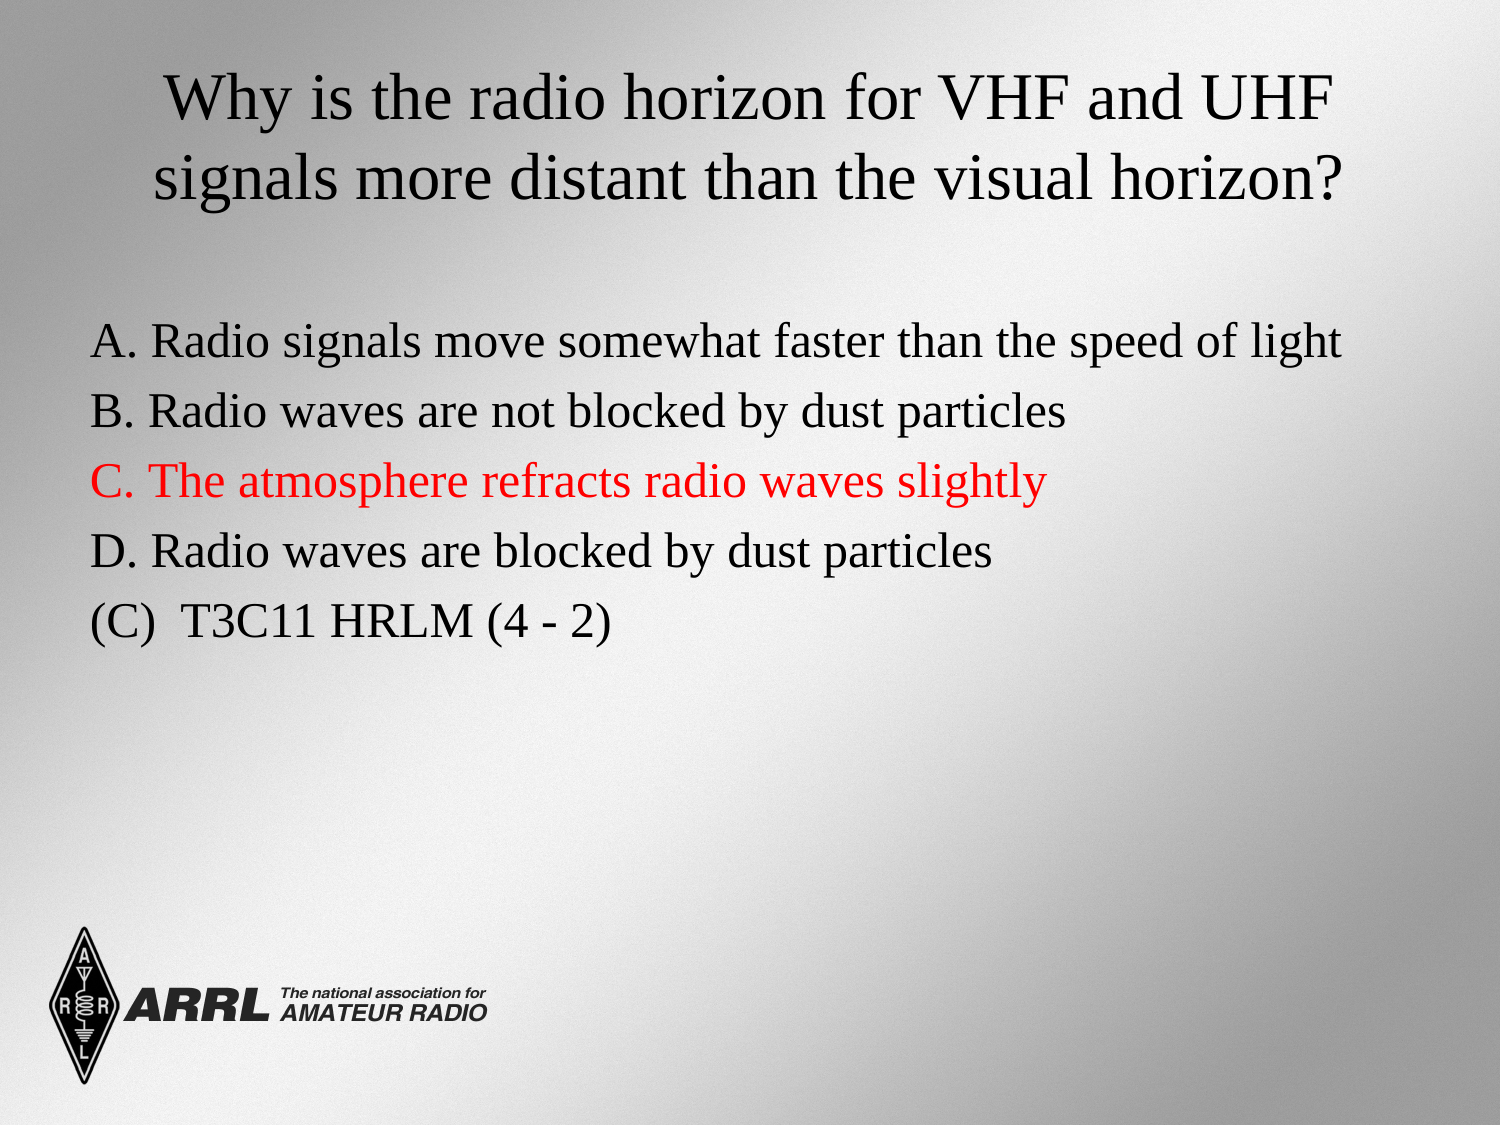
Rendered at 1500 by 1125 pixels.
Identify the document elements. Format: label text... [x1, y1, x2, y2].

picture [0, 0, 1500, 1125]
list A. Radio signals move somewhat faster than the speed of light B. Radio waves are not blocked by dust particles C. The atmosphere refracts radio waves slightly D. Radio waves are blocked by dust particles (C) T3C11 HRLM (4 - 2) [75, 299, 1425, 1005]
title Why is the radio horizon for VHF and UHF signals more distant than the visual horizon? [75, 45, 1425, 233]
